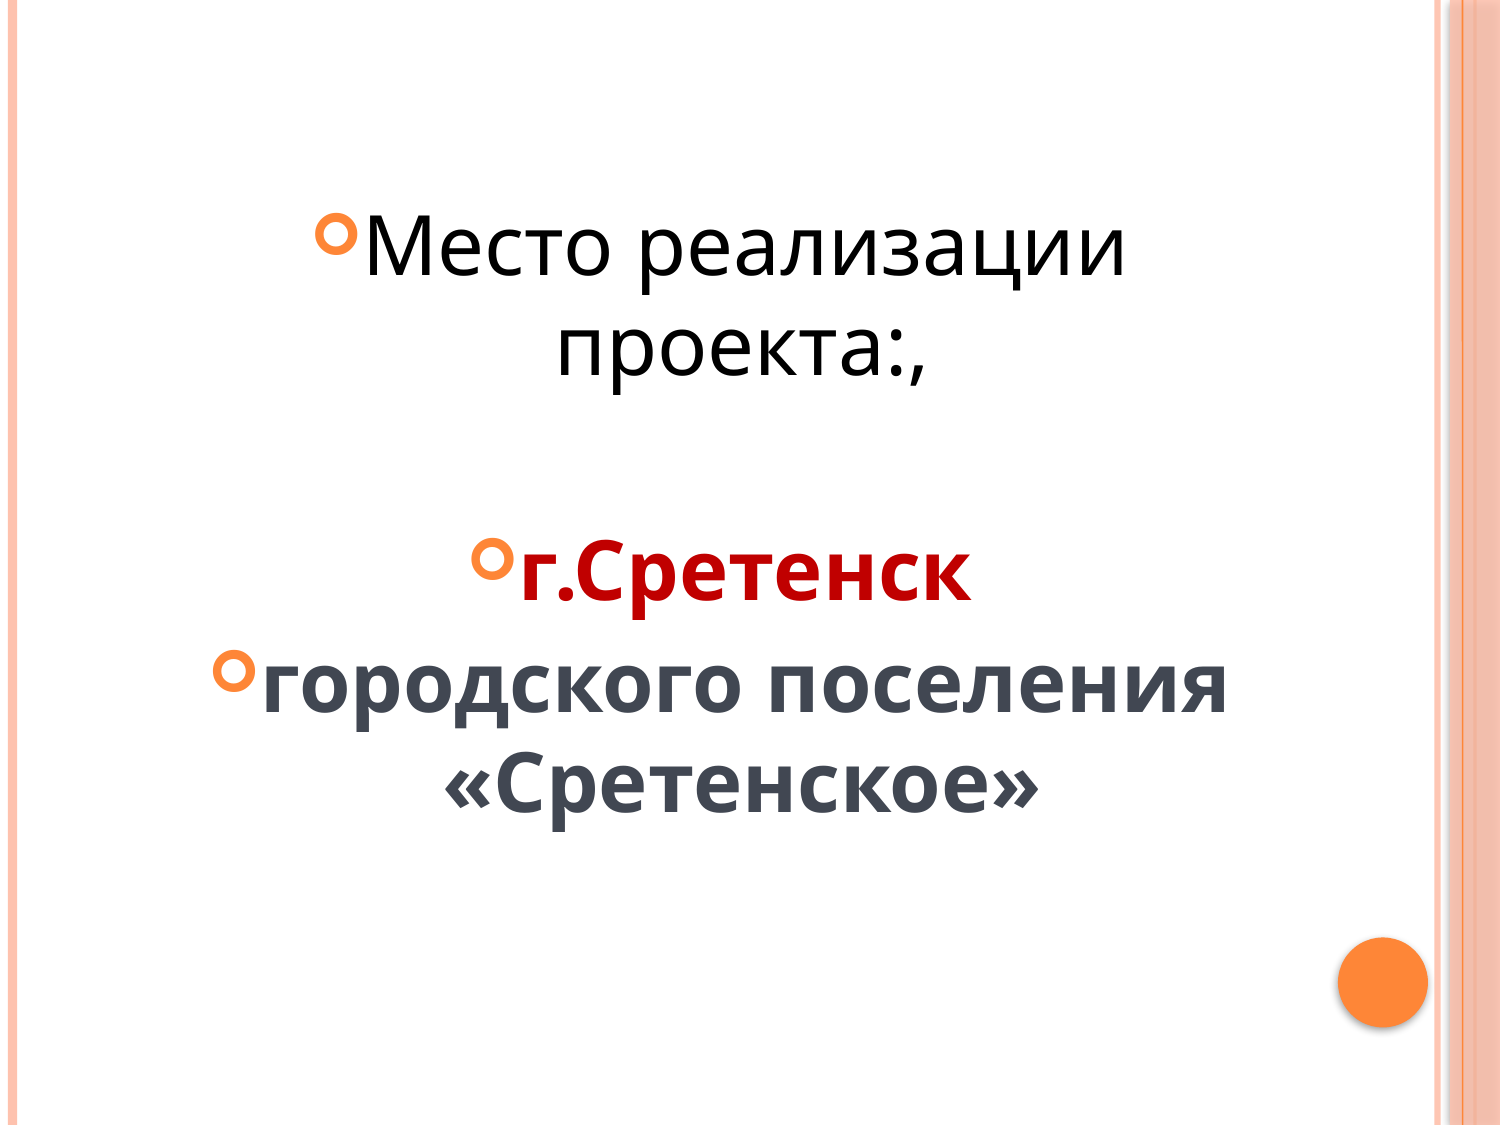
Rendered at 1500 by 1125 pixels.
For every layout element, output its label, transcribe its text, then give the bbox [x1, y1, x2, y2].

list Место реализации проекта:, г.Сретенск городского поселения «Сретенское» [112, 184, 1328, 858]
